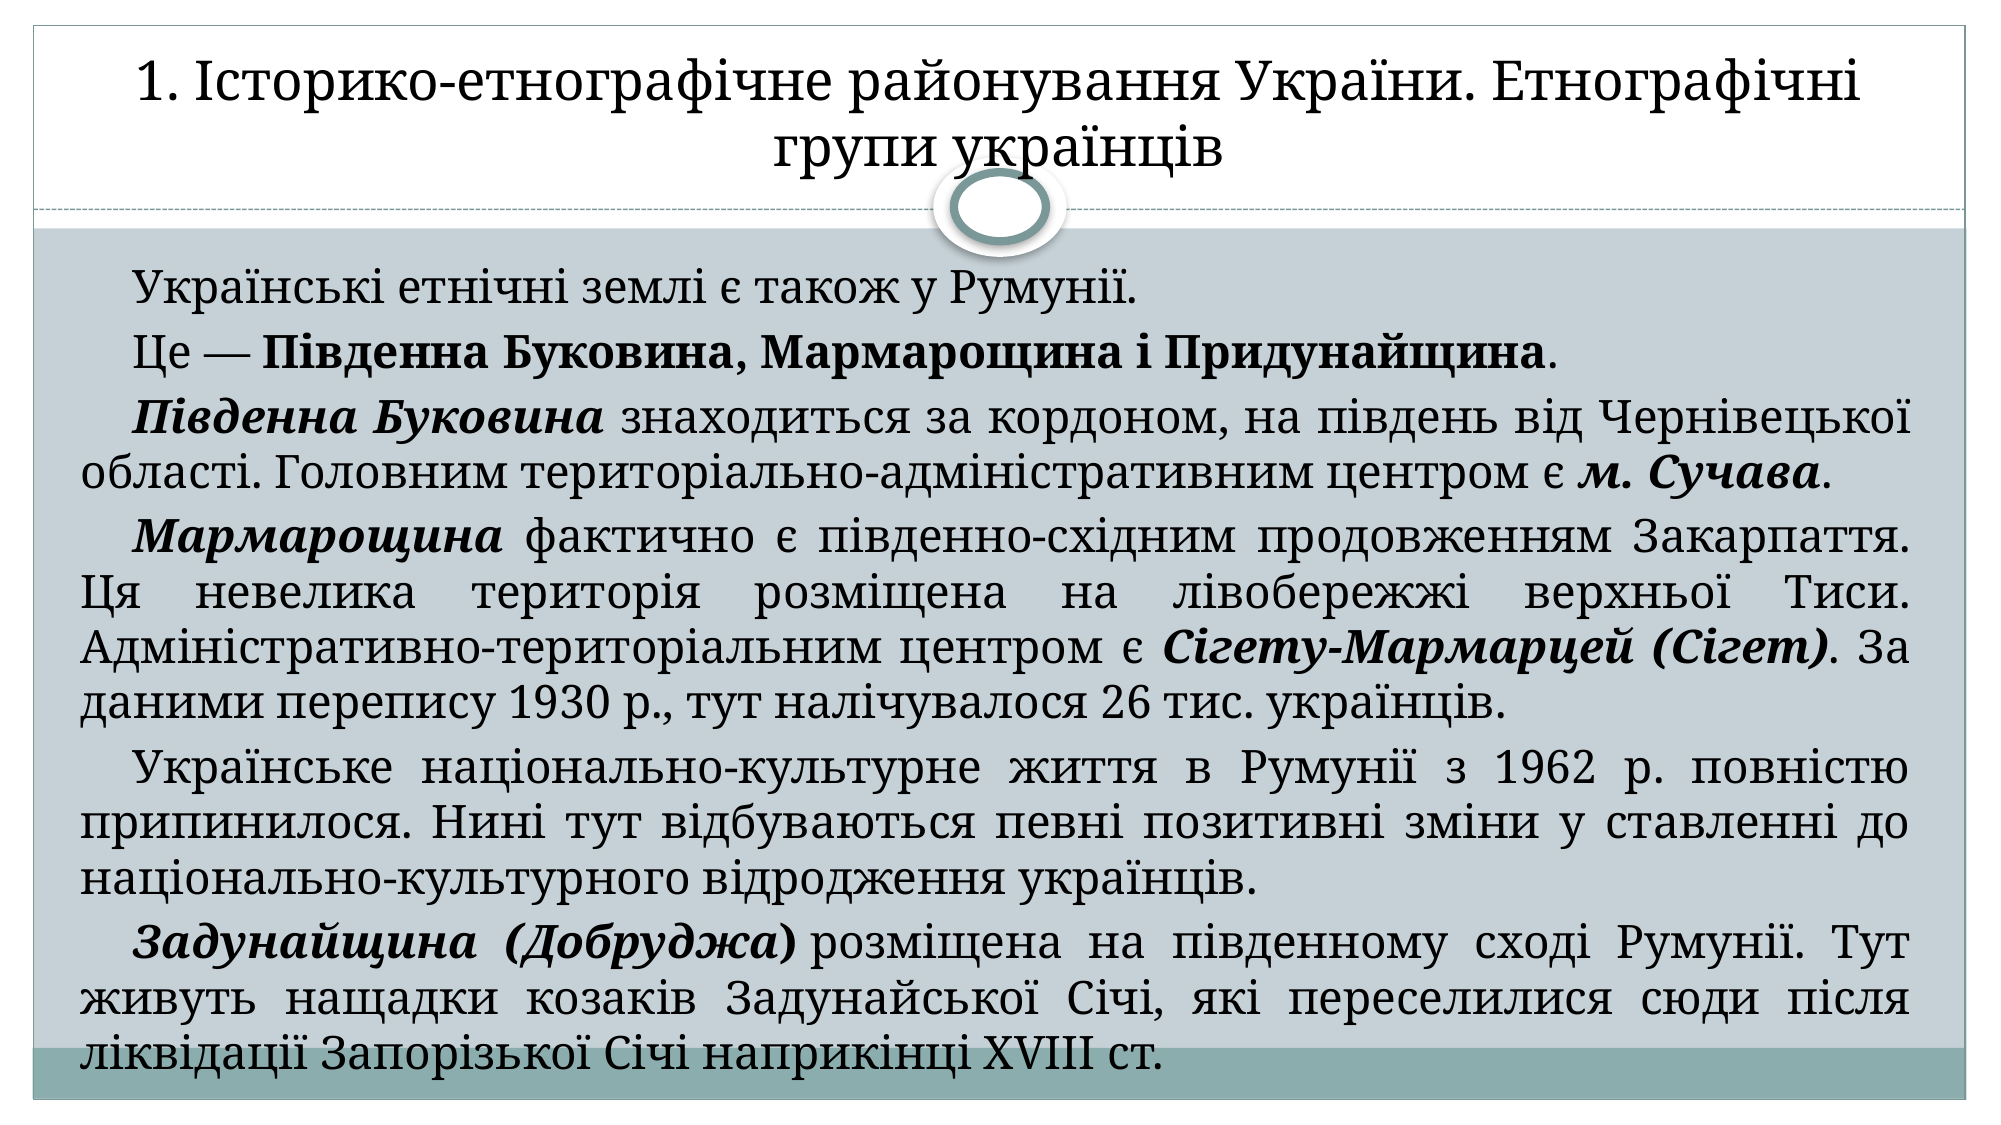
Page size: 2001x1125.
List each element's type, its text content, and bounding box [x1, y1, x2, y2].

title 1. Історико-етнографічне районування України. Етнографічні групи українців [66, 37, 1933, 252]
list Українські етнічні землі є також у Румунії. Це — Південна Буковина, Мармарощина і Придунайщина. Південна Буковина знаходиться за кордоном, на південь від Чернівецької області. Головним територіально-адміністративним центром є м. Сучава. Мармарощина фактично є південно-східним продовженням Закарпаття. Ця невелика територія розміщена на лівобережжі верхньої Тиси. Адміністративно-територіальним центром є Сігету-Мармарцей (Сігет). За даними перепису 1930 р., тут налічувалося 26 тис. українців. Українське національно-культурне життя в Румунії з 1962 р. повністю припинилося. Нині тут відбуваються певні позитивні зміни у ставленні до національно-культурного відродження українців. Задунайщина (Добруджа) розміщена на південному сході Румунії. Тут живуть нащадки козаків Задунайської Січі, які переселилися сюди після ліквідації Запорізької Січі наприкінці XVIII ст. [66, 250, 1926, 1125]
